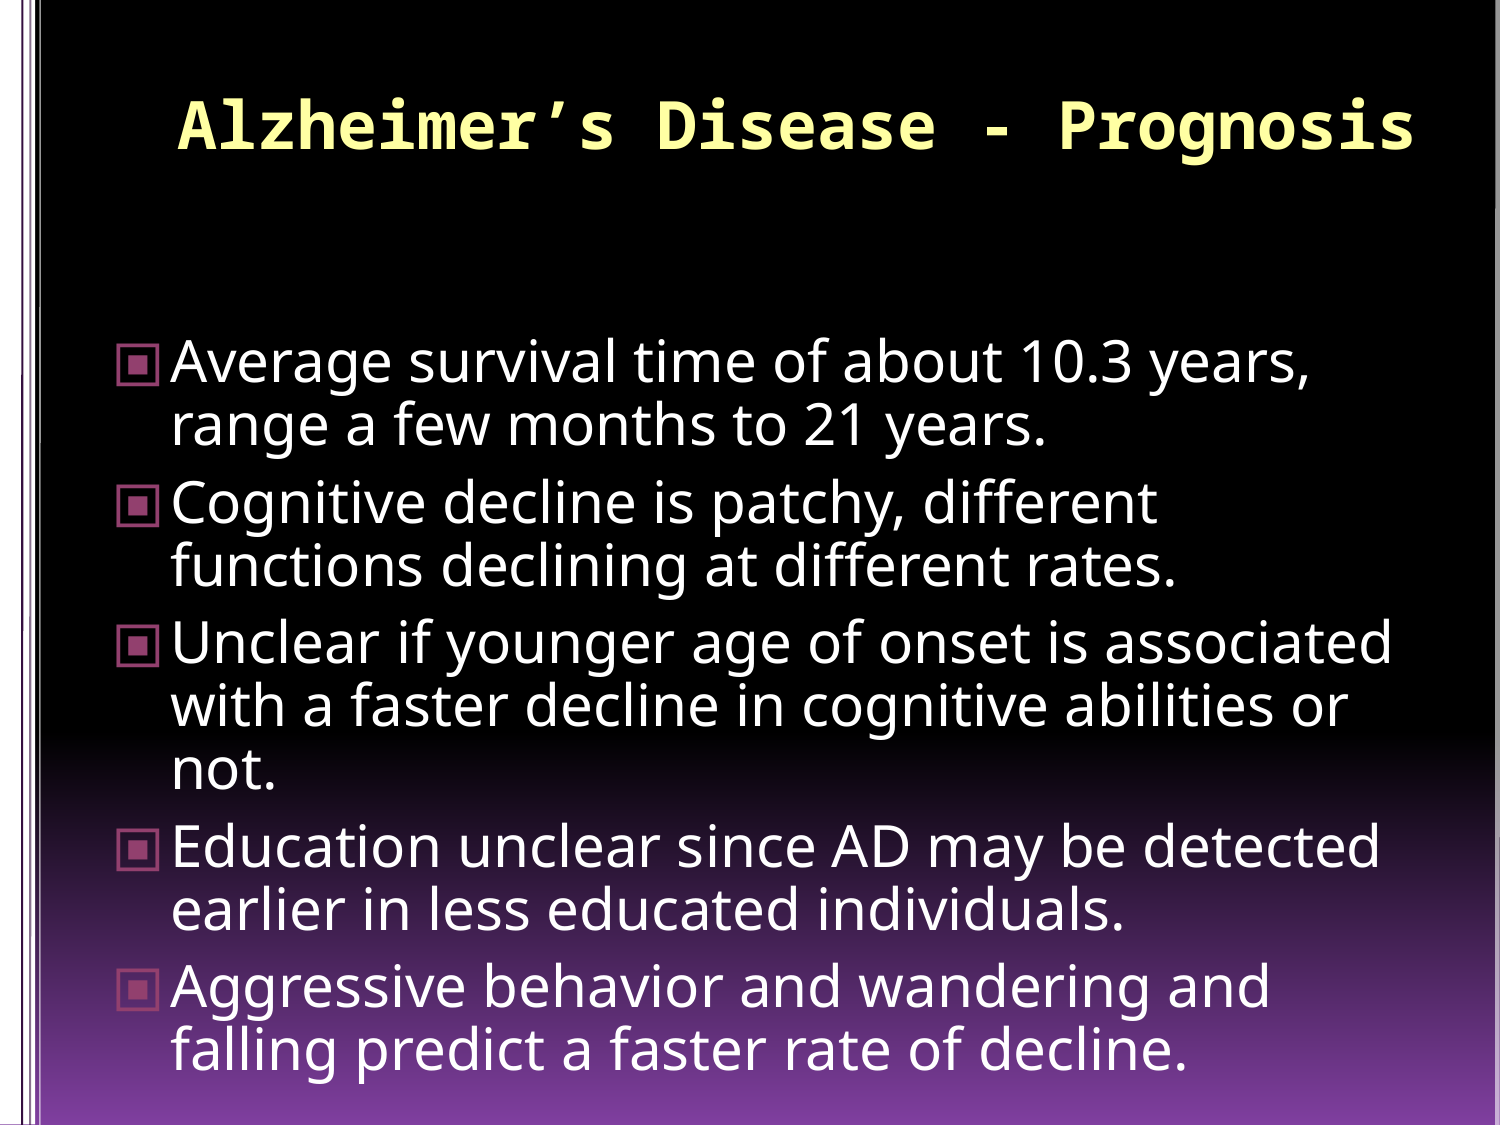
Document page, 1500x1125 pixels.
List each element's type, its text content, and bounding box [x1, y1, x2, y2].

list Average survival time of about 10.3 years, range a few months to 21 years. Cognitive decline is patchy, different functions declining at different rates. Unclear if younger age of onset is associated with a faster decline in cognitive abilities or not. Education unclear since AD may be detected earlier in less educated individuals. Aggressive behavior and wandering and falling predict a faster rate of decline. [87, 324, 1425, 1050]
title Alzheimer’s Disease - Prognosis [162, 75, 1438, 263]
